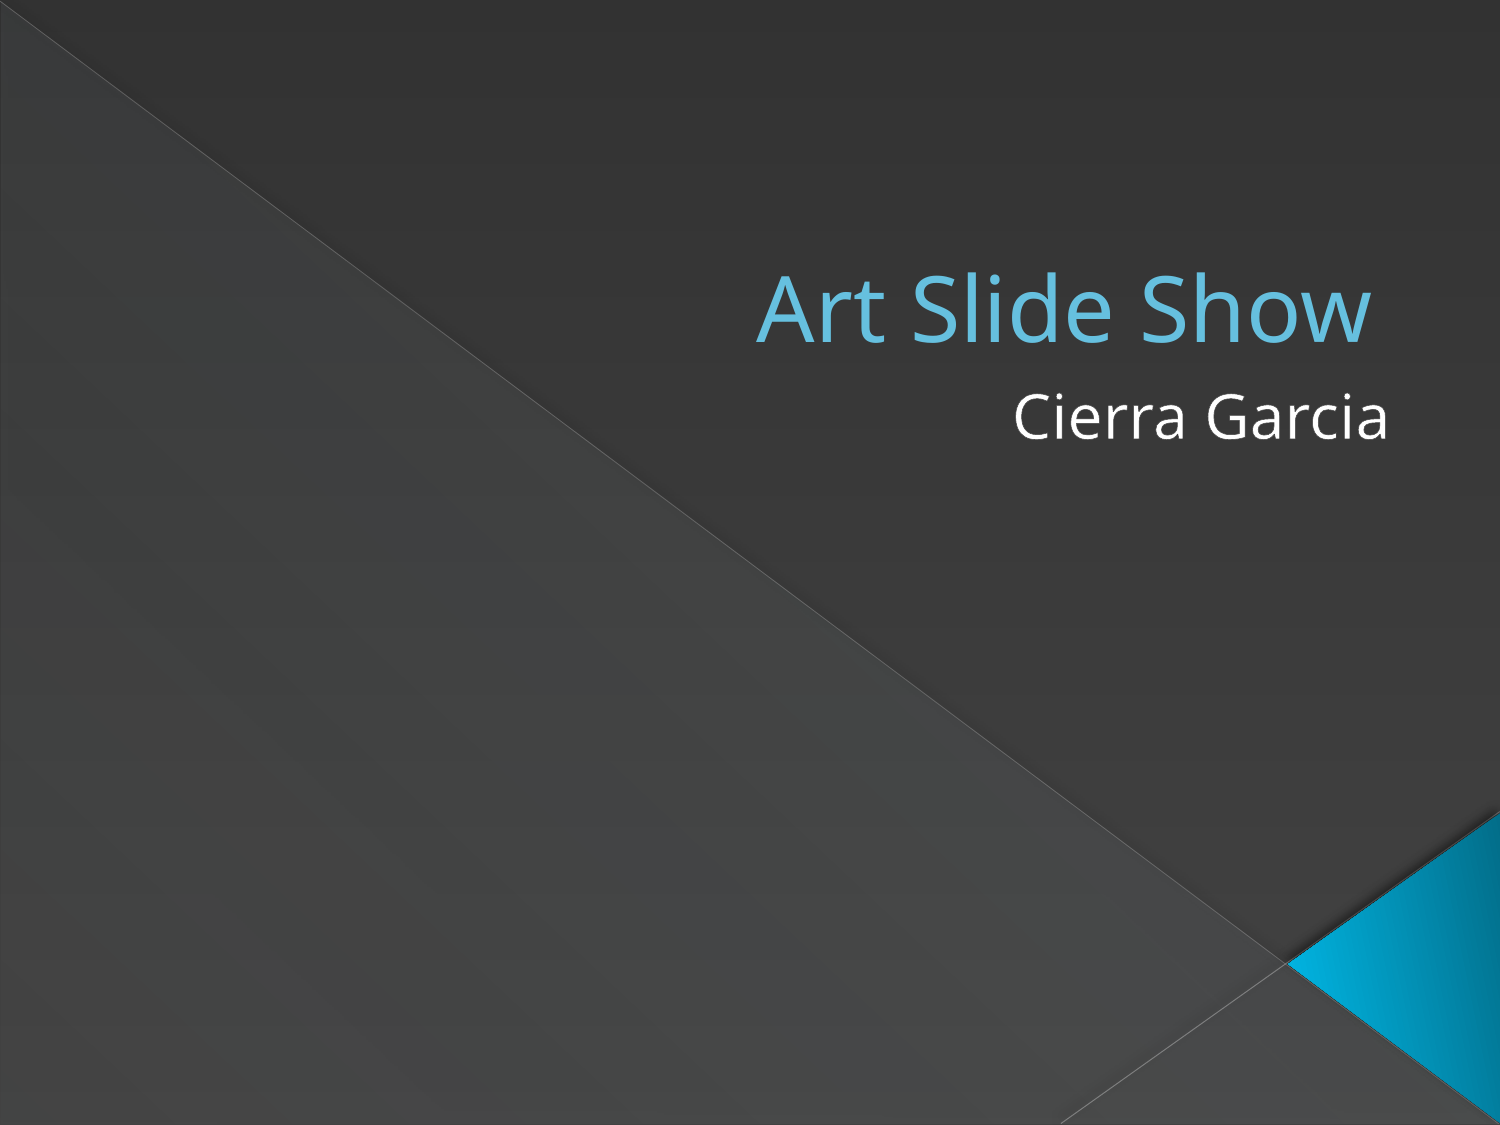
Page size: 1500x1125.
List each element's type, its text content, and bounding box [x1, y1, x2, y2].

title Art Slide Show [88, 127, 1412, 369]
subtitle Cierra Garcia [88, 369, 1412, 657]
